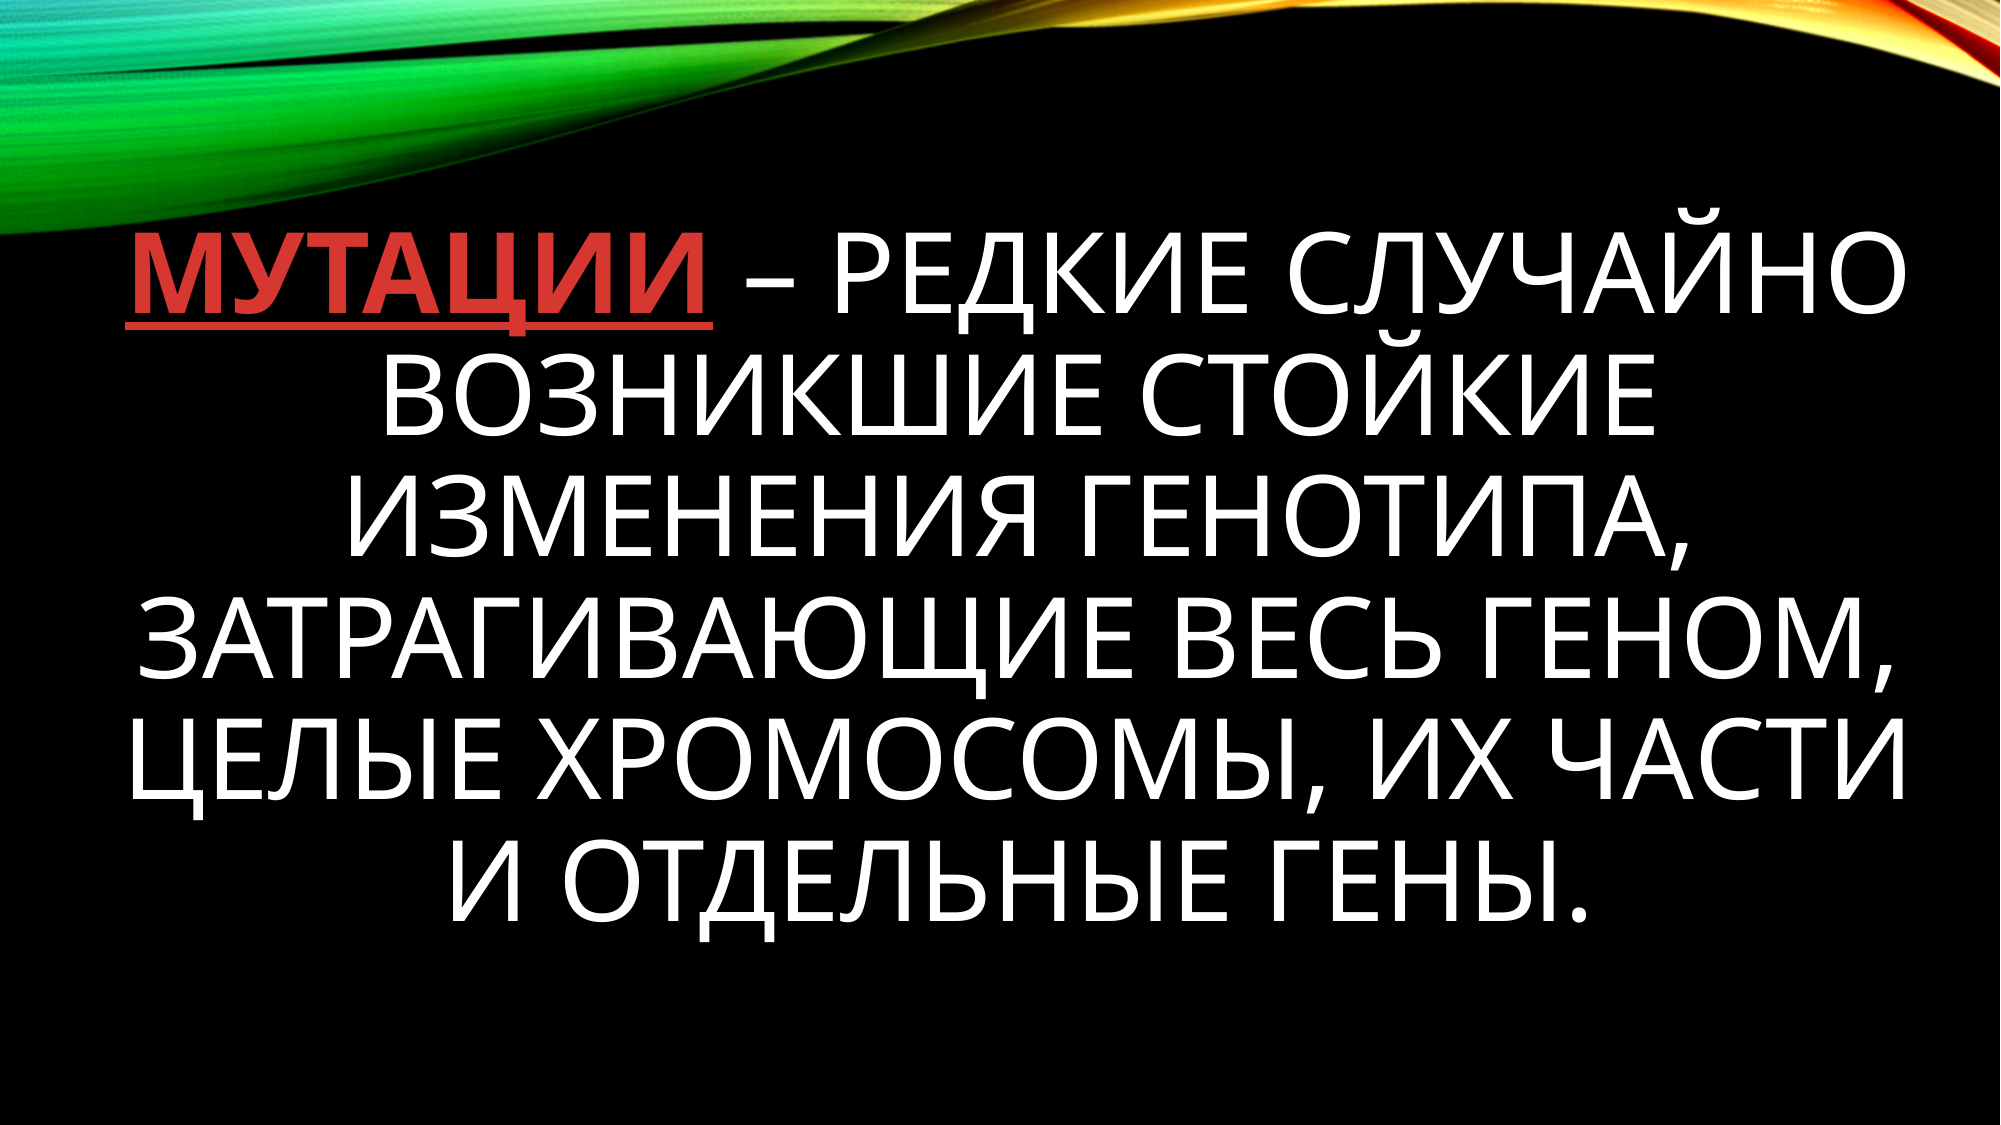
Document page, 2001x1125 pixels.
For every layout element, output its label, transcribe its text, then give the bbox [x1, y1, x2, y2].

title Мутации – редкие случайно возникшие стойкие изменения генотипа, затрагивающие весь геном, целые хромосомы, их части и отдельные гены. [61, 194, 1976, 1103]
picture [0, 0, 2000, 237]
